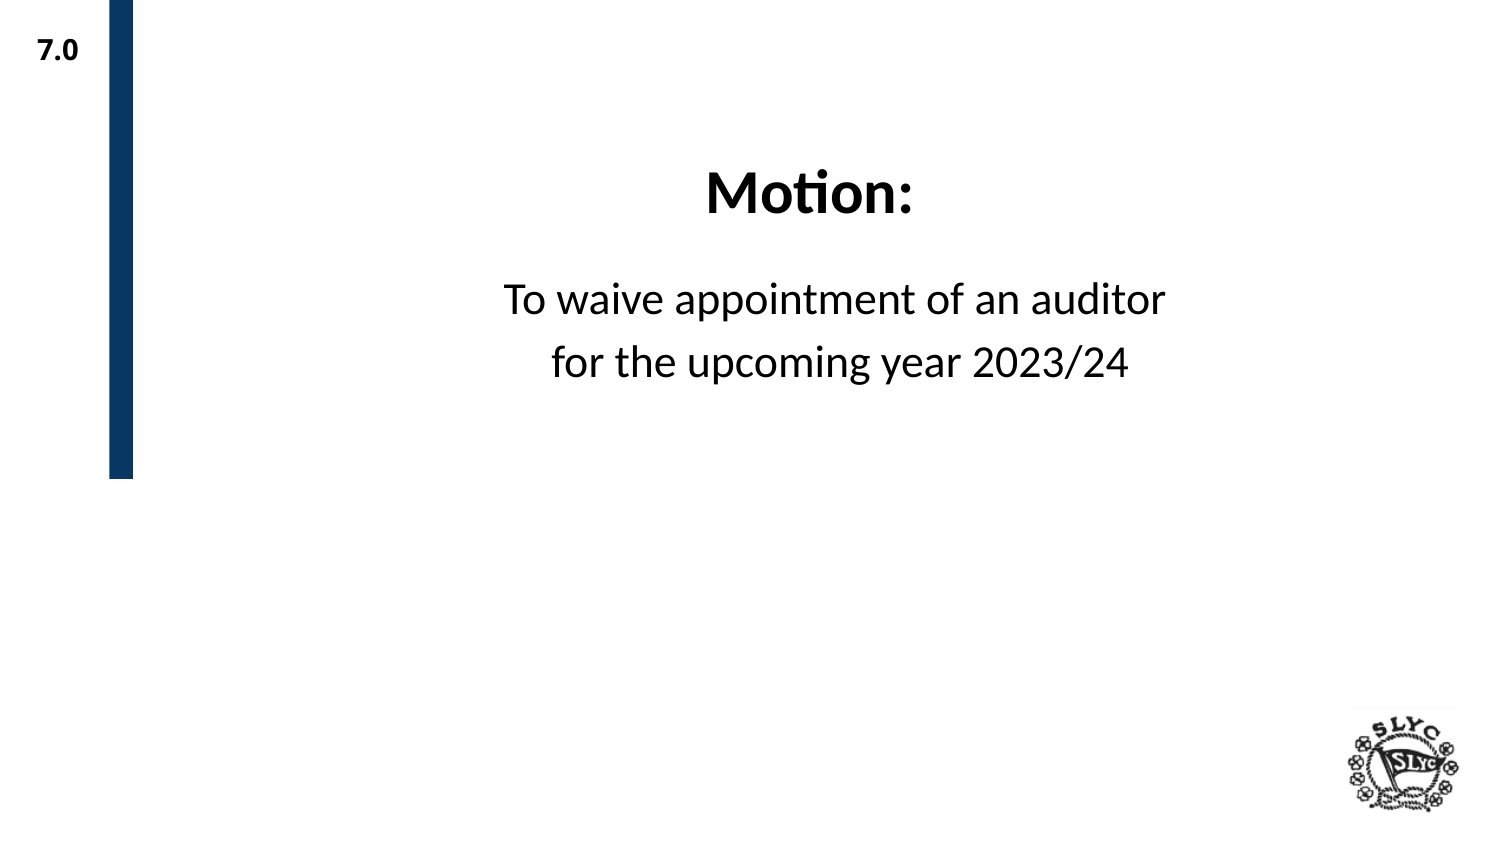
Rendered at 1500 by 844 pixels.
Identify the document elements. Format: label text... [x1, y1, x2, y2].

picture [1345, 707, 1463, 817]
text_box 7.0 [22, 15, 155, 81]
title Motion: To waive appointment of an auditor for the upcoming year 2023/24 [148, 65, 1458, 472]
